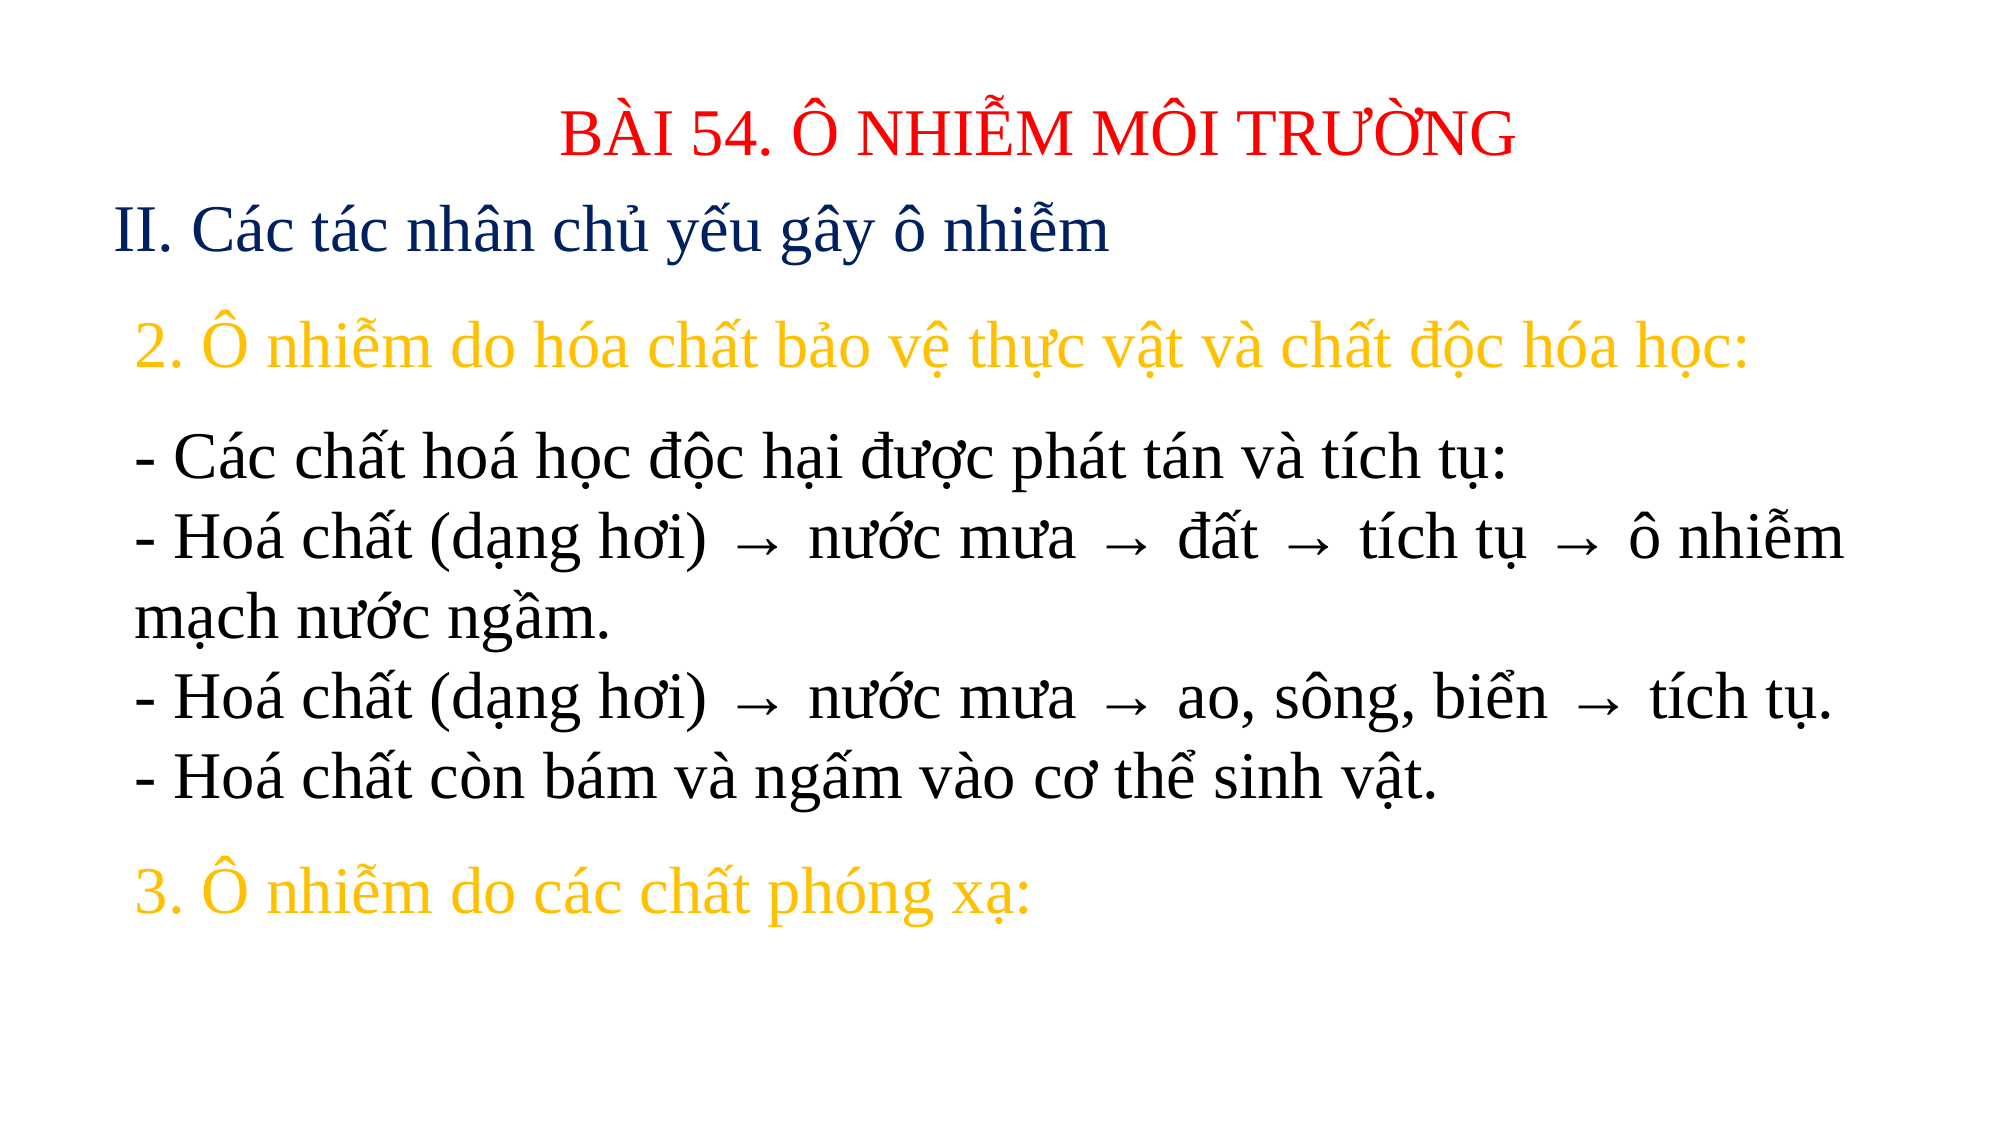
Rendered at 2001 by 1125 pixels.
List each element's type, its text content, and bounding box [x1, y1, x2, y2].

text_box II. Các tác nhân chủ yếu gây ô nhiễm [98, 177, 1974, 273]
text_box - Các chất hoá học độc hại được phát tán và tích tụ: - Hoá chất (dạng hơi) → nước mưa → đất → tích tụ → ô nhiễm mạch nước ngầm. - Hoá chất (dạng hơi) → nước mưa → ao, sông, biển → tích tụ. - Hoá chất còn bám và ngấm vào cơ thể sinh vật. [120, 404, 1931, 820]
text_box BÀI 54. Ô NHIỄM MÔI TRƯỜNG [180, 81, 1899, 177]
text_box 3. Ô nhiễm do các chất phóng xạ: [120, 839, 1931, 935]
text_box 2. Ô nhiễm do hóa chất bảo vệ thực vật và chất độc hóa học: [120, 293, 1931, 389]
